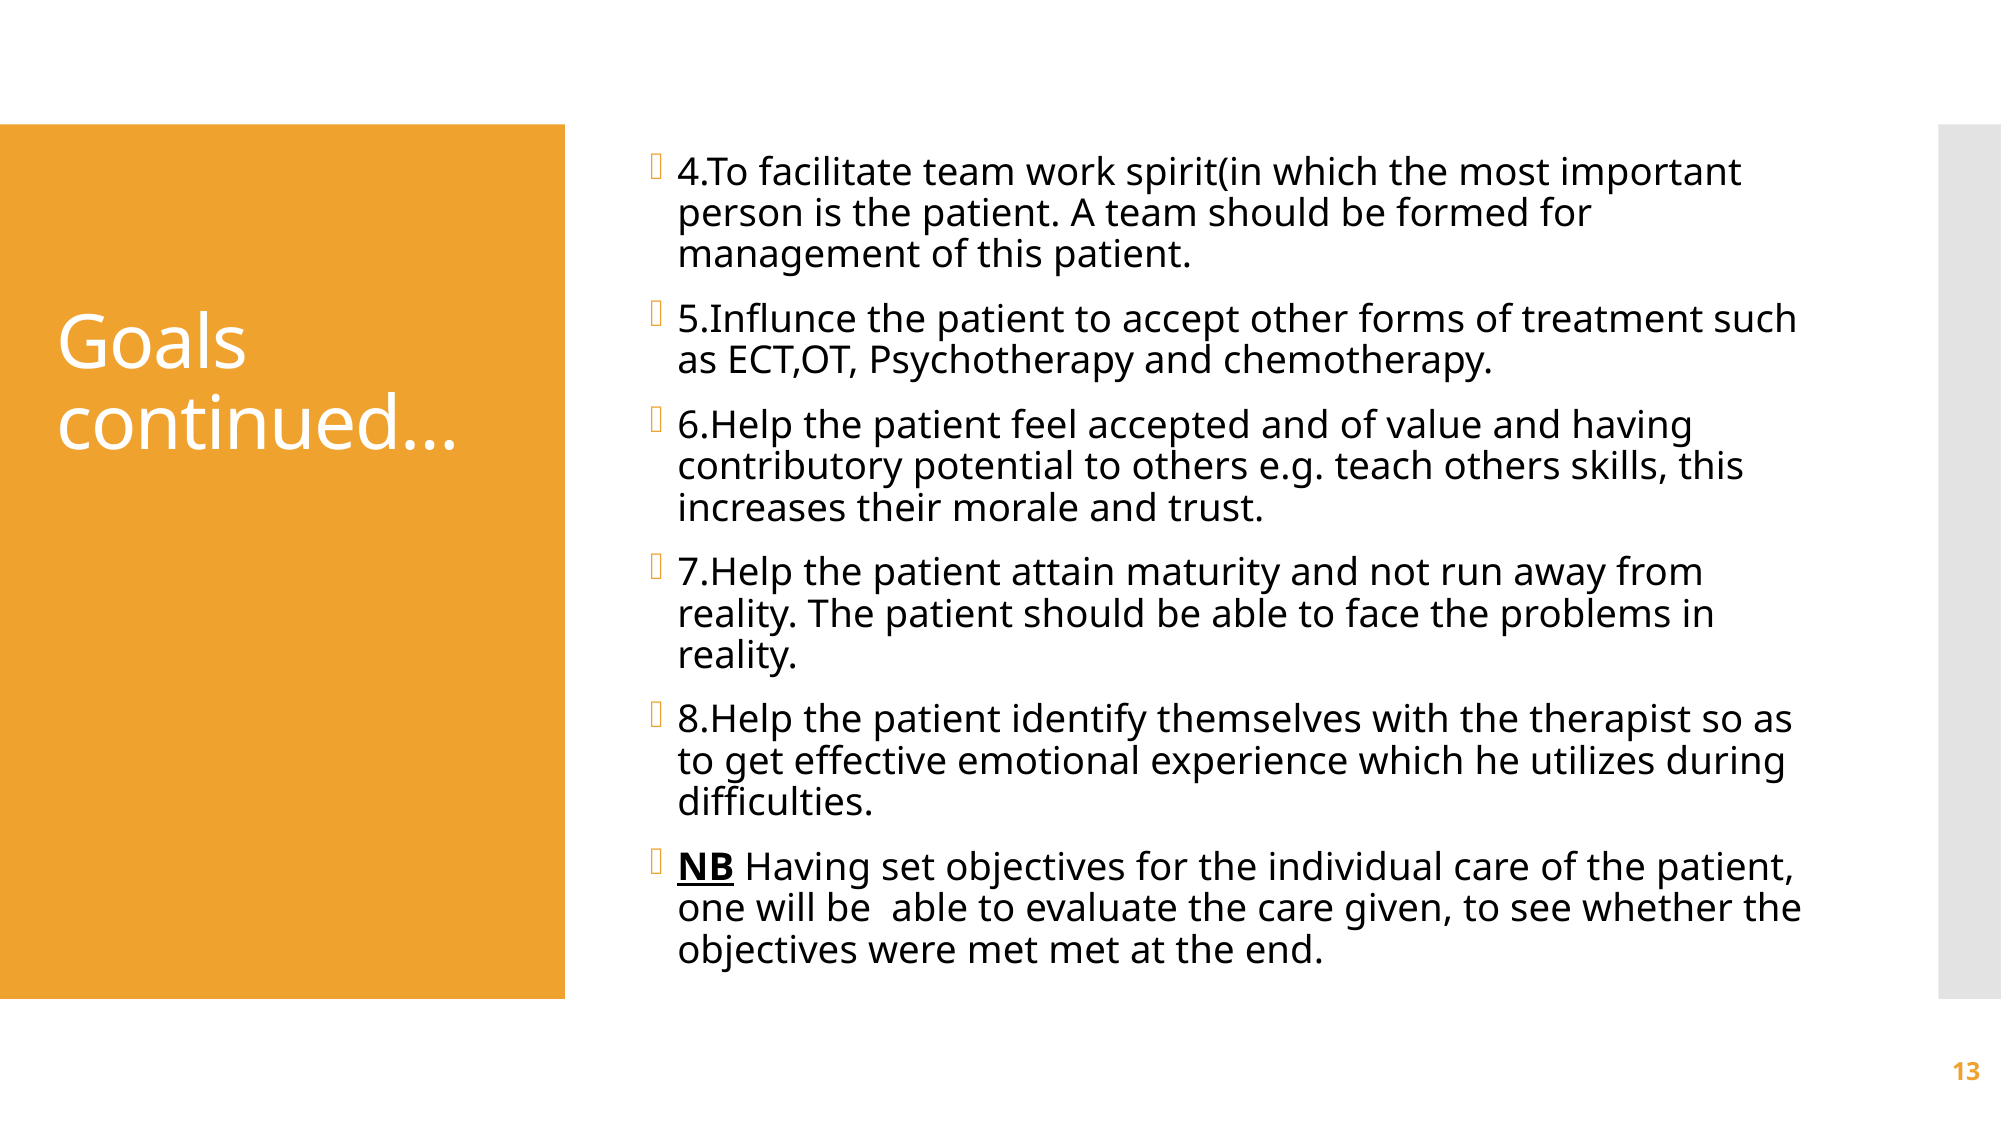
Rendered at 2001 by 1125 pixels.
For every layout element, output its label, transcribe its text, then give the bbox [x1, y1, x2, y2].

list 4.To facilitate team work spirit(in which the most important person is the patient. A team should be formed for management of this patient. 5.Influnce the patient to accept other forms of treatment such as ECT,OT, Psychotherapy and chemotherapy. 6.Help the patient feel accepted and of value and having contributory potential to others e.g. teach others skills, this increases their morale and trust. 7.Help the patient attain maturity and not run away from reality. The patient should be able to face the problems in reality. 8.Help the patient identify themselves with the therapist so as to get effective emotional experience which he utilizes during difficulties. NB Having set objectives for the individual care of the patient, one will be able to evaluate the care given, to see whether the objectives were met met at the end. [634, 141, 1835, 982]
slide_number 13 [1744, 1042, 1996, 1103]
title Goals continued… [41, 184, 525, 585]
